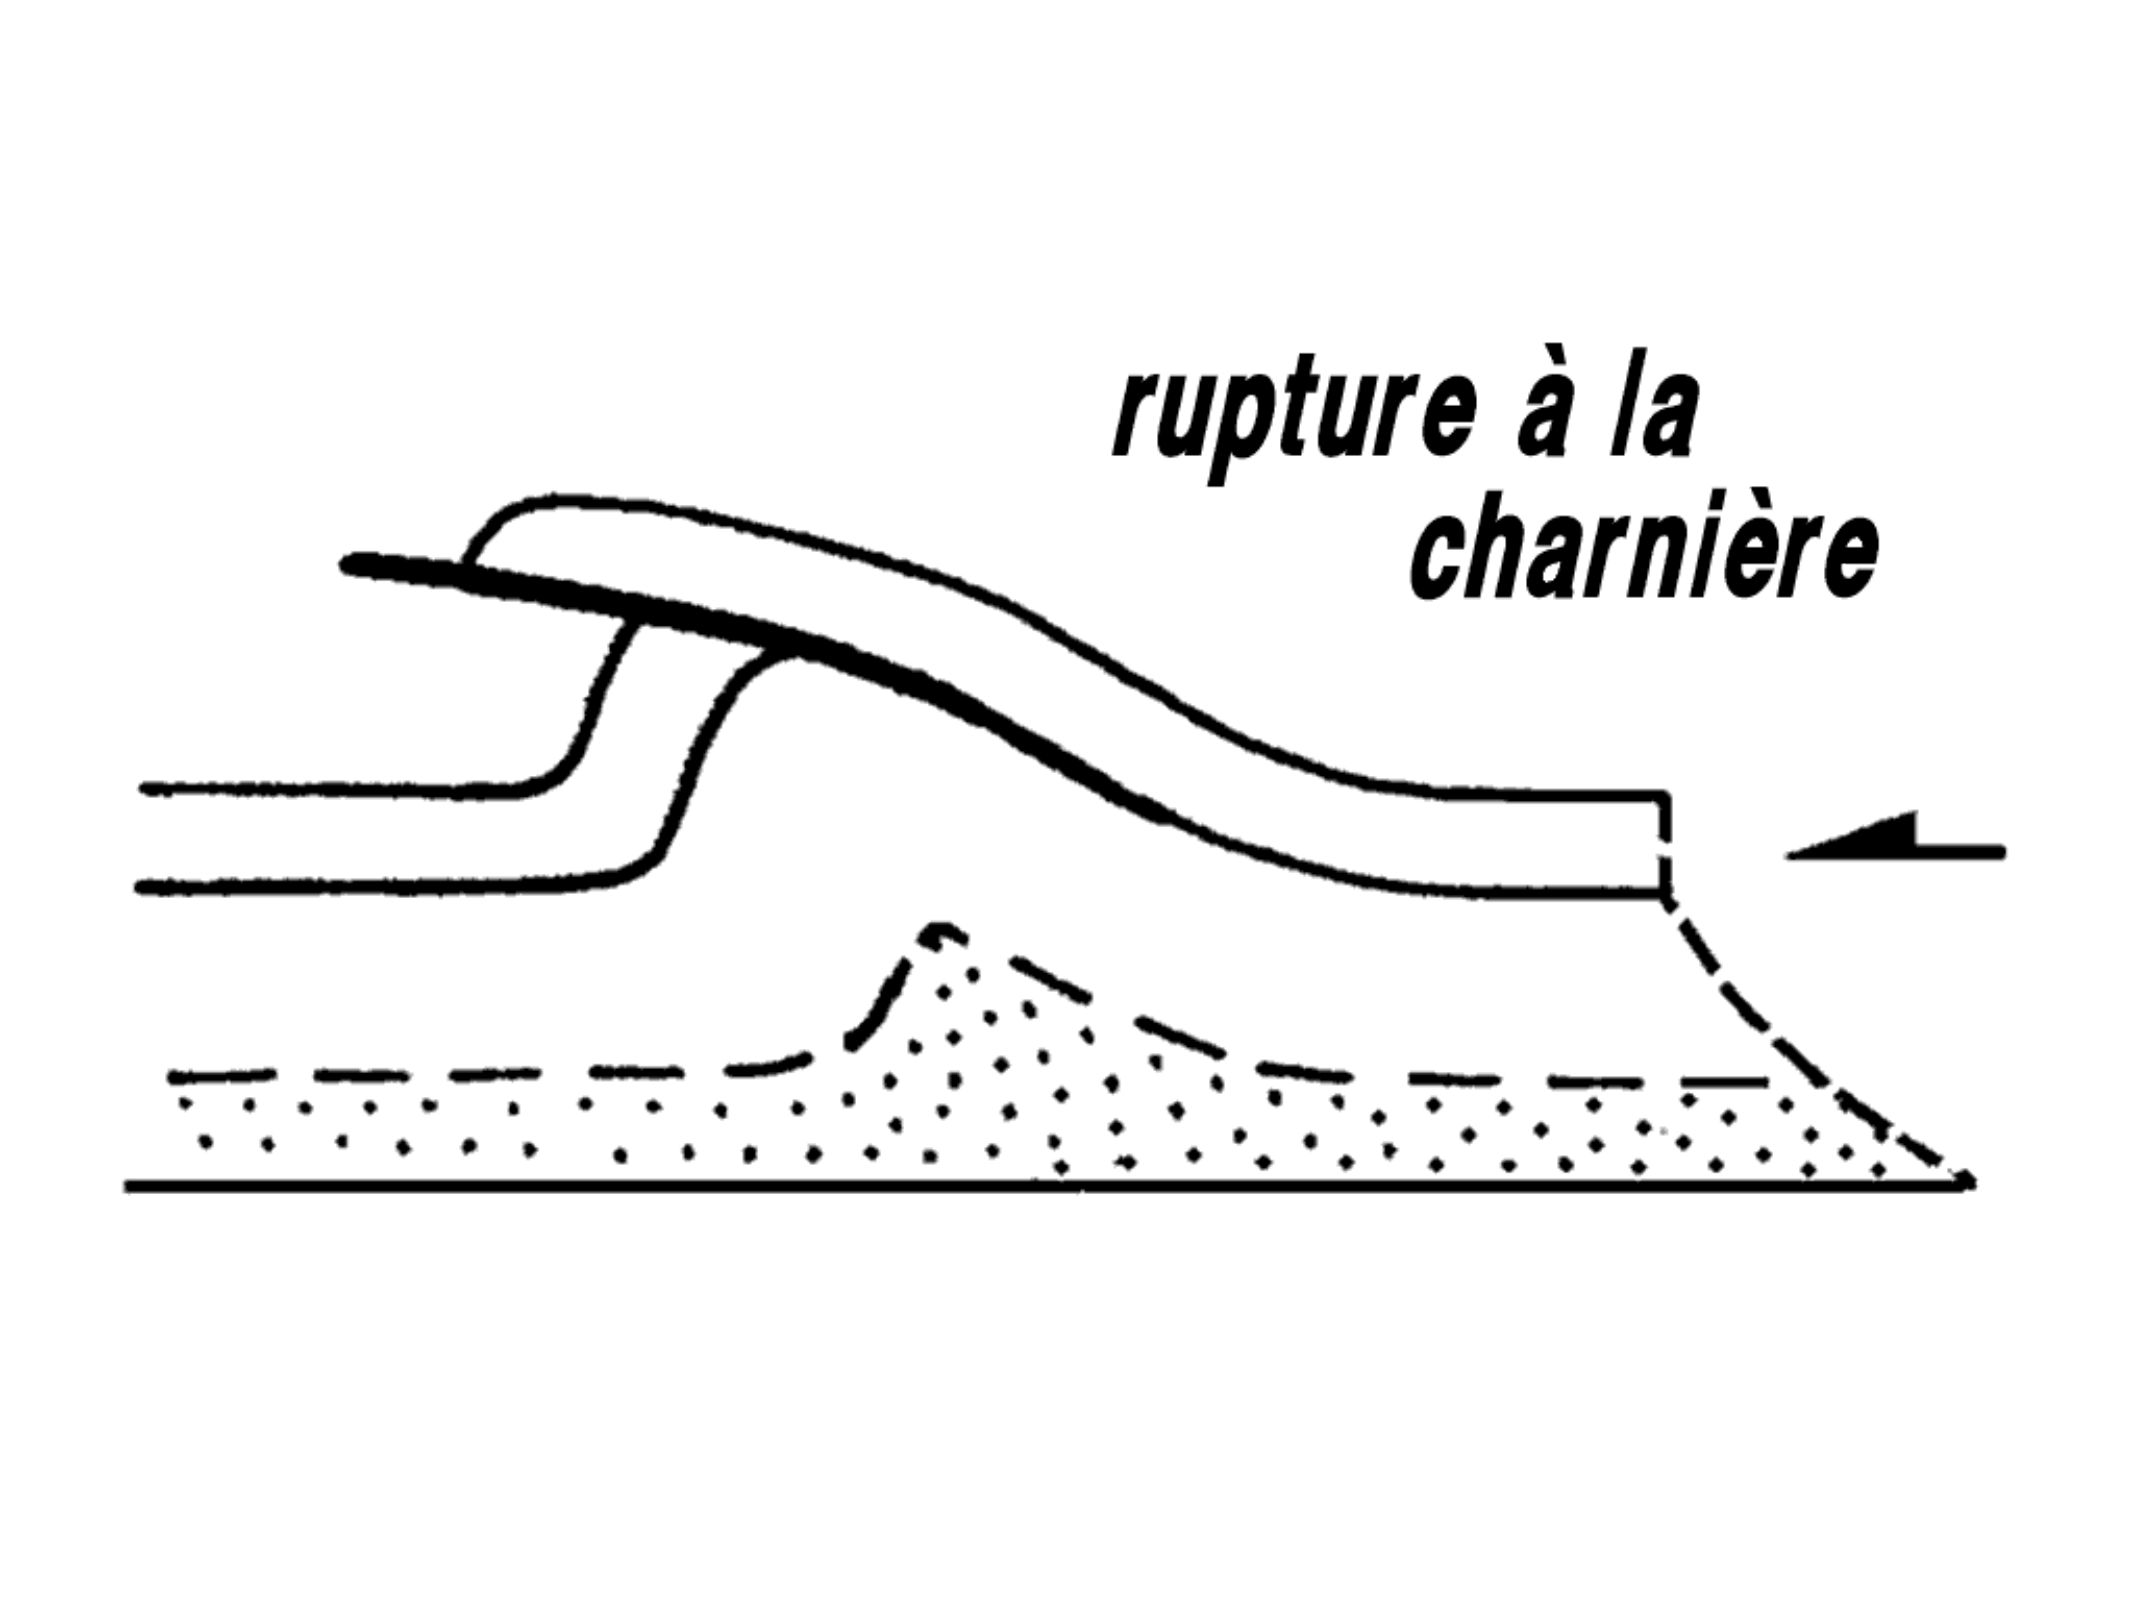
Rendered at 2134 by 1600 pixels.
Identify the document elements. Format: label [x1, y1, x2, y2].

picture [87, 308, 2047, 1292]
